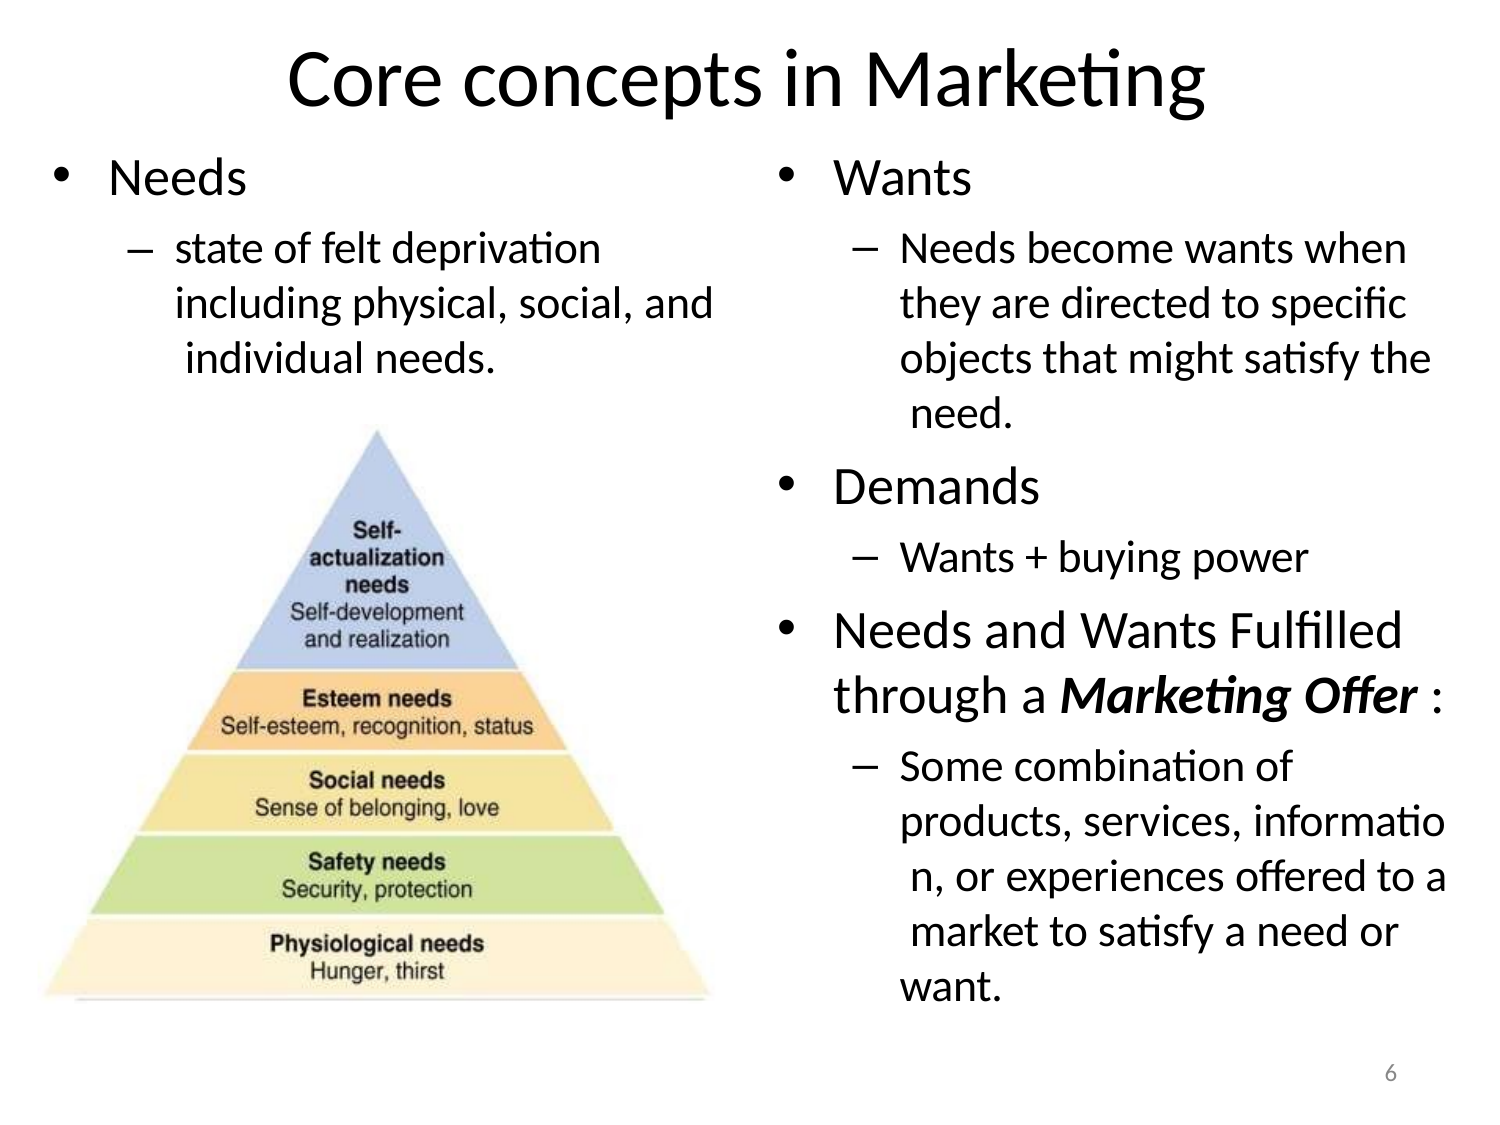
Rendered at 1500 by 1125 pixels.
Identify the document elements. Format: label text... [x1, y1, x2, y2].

text_box Needs – state of felt deprivation including physical, social, and individual needs. [50, 125, 720, 384]
text_box [37, 424, 716, 1004]
text_box Wants Needs become wants when they are directed to specific objects that might satisfy the need. Demands Wants + buying power Needs and Wants Fulfilled through a Marketing Offer : Some combination of products, services, informatio n, or experiences offered to a market to satisfy a need or want. [775, 125, 1453, 1011]
slide_number 6 [1378, 1060, 1417, 1125]
title Core concepts in Marketing [285, 21, 1216, 212]
